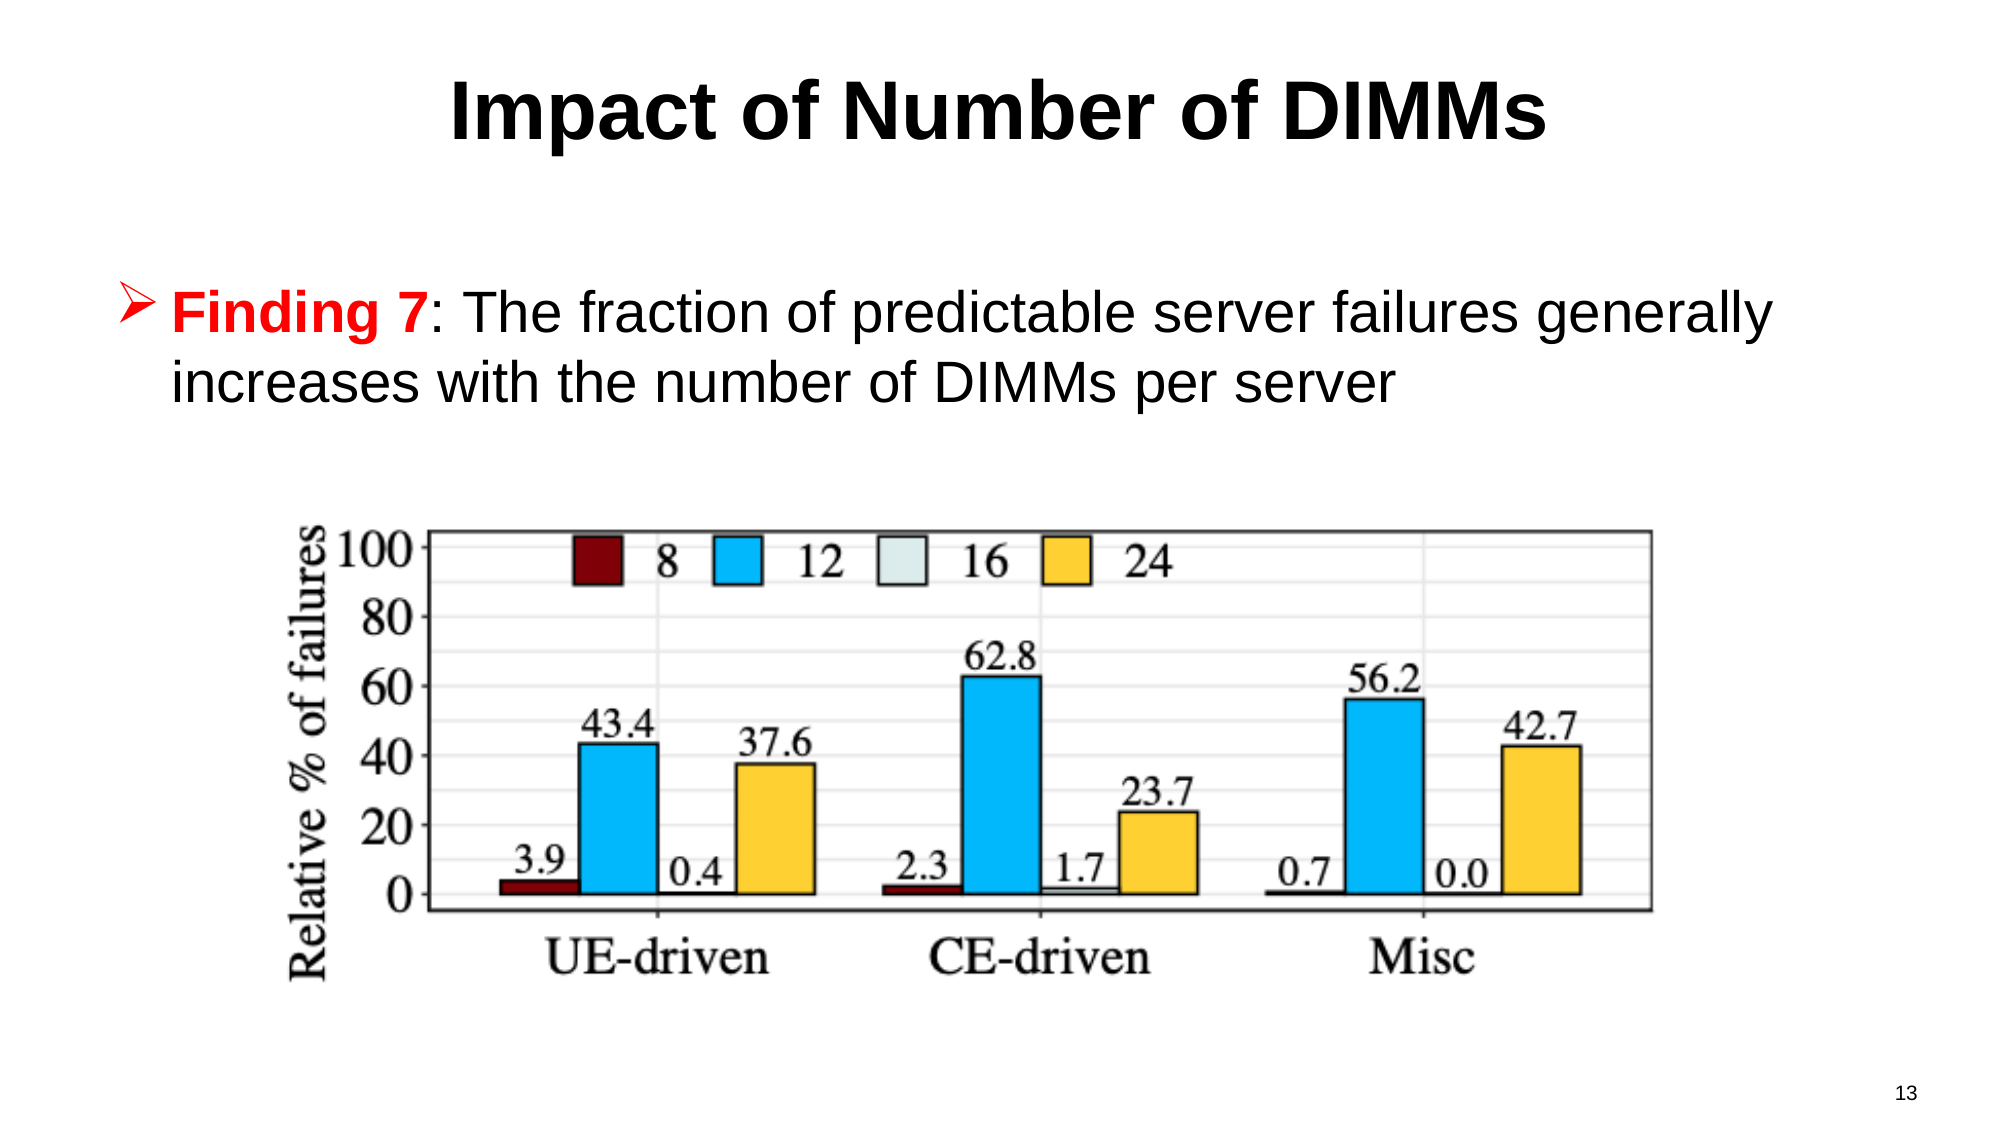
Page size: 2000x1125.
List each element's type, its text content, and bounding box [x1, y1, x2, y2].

list Finding 7: The fraction of predictable server failures generally increases with the number of DIMMs per server [99, 267, 1900, 1005]
picture [251, 482, 1748, 1006]
slide_number 13 [1466, 1072, 1933, 1125]
title Impact of Number of DIMMs [99, 12, 1900, 200]
